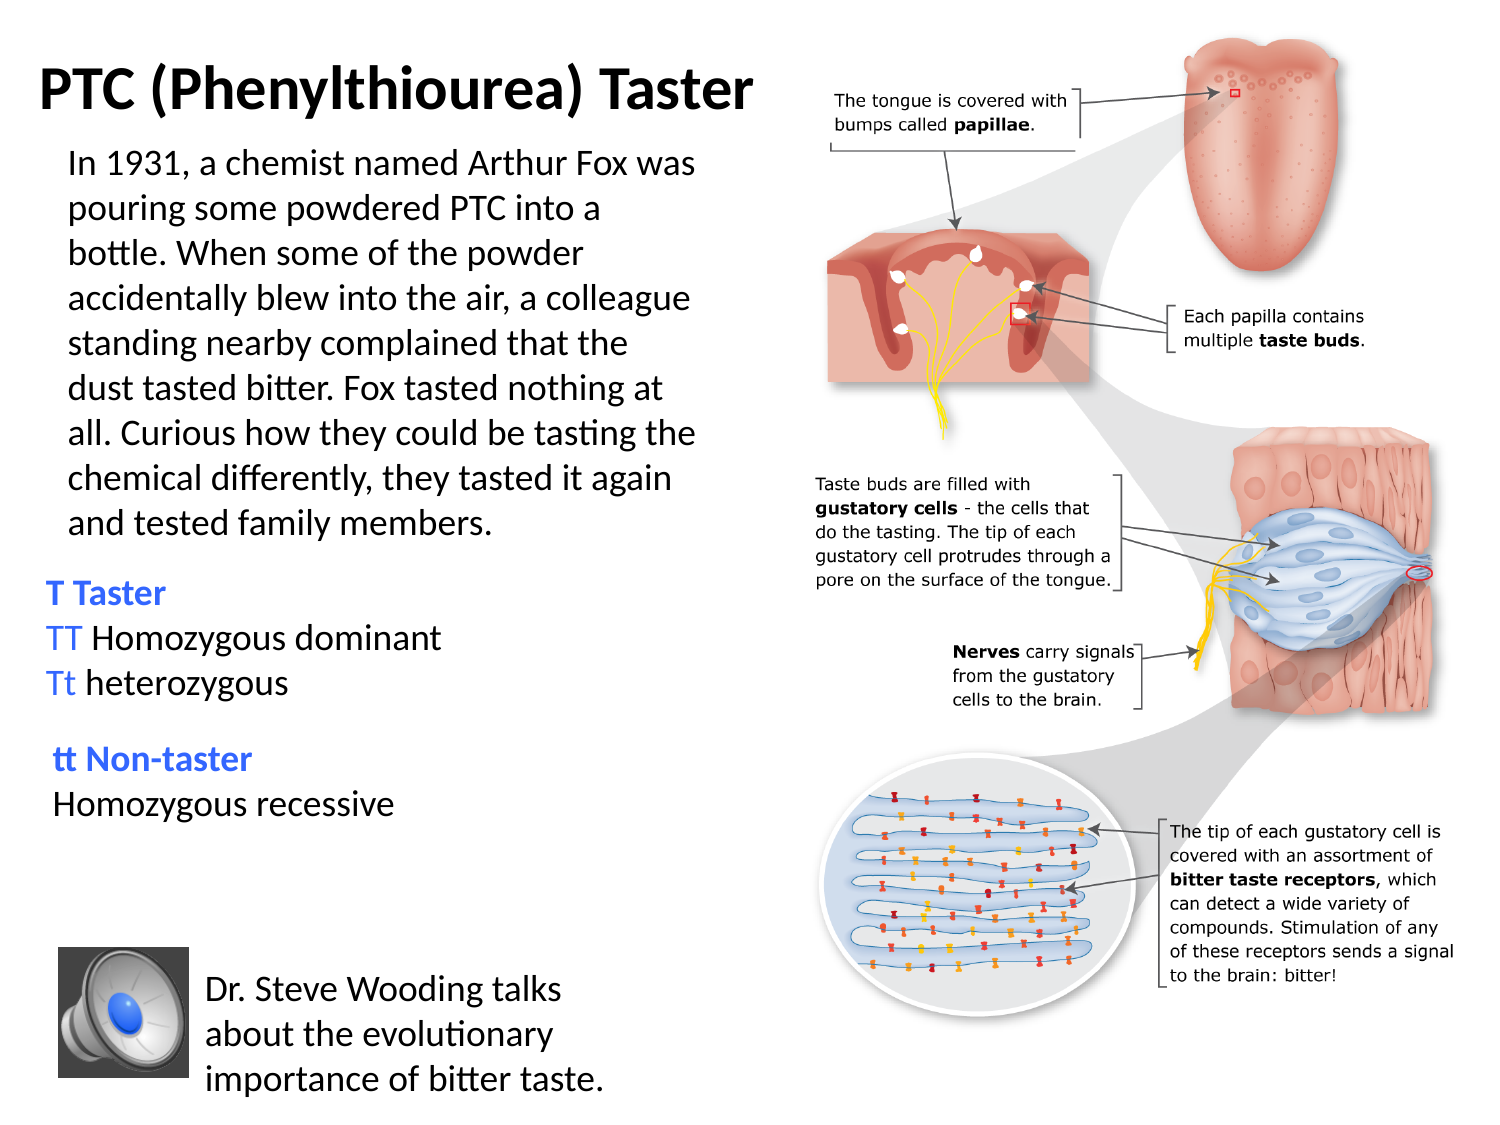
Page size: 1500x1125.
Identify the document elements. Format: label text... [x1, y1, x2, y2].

text_box PTC (Phenylthiourea) Taster [25, 39, 804, 129]
text_box tt Non-taster Homozygous recessive [37, 726, 668, 877]
text_box T Taster TT Homozygous dominant Tt heterozygous [31, 560, 533, 756]
picture [56, 945, 191, 1080]
text_box In 1931, a chemist named Arthur Fox was pouring some powdered PTC into a bottle. When some of the powder accidentally blew into the air, a colleague standing nearby complained that the dust tasted bitter. Fox tasted nothing at all. Curious how they could be tasting the chemical differently, they tasted it again and tested family members. [52, 130, 713, 551]
text_box Dr. Steve Wooding talks about the evolutionary importance of bitter taste. [190, 957, 635, 1107]
picture [810, 30, 1454, 1034]
